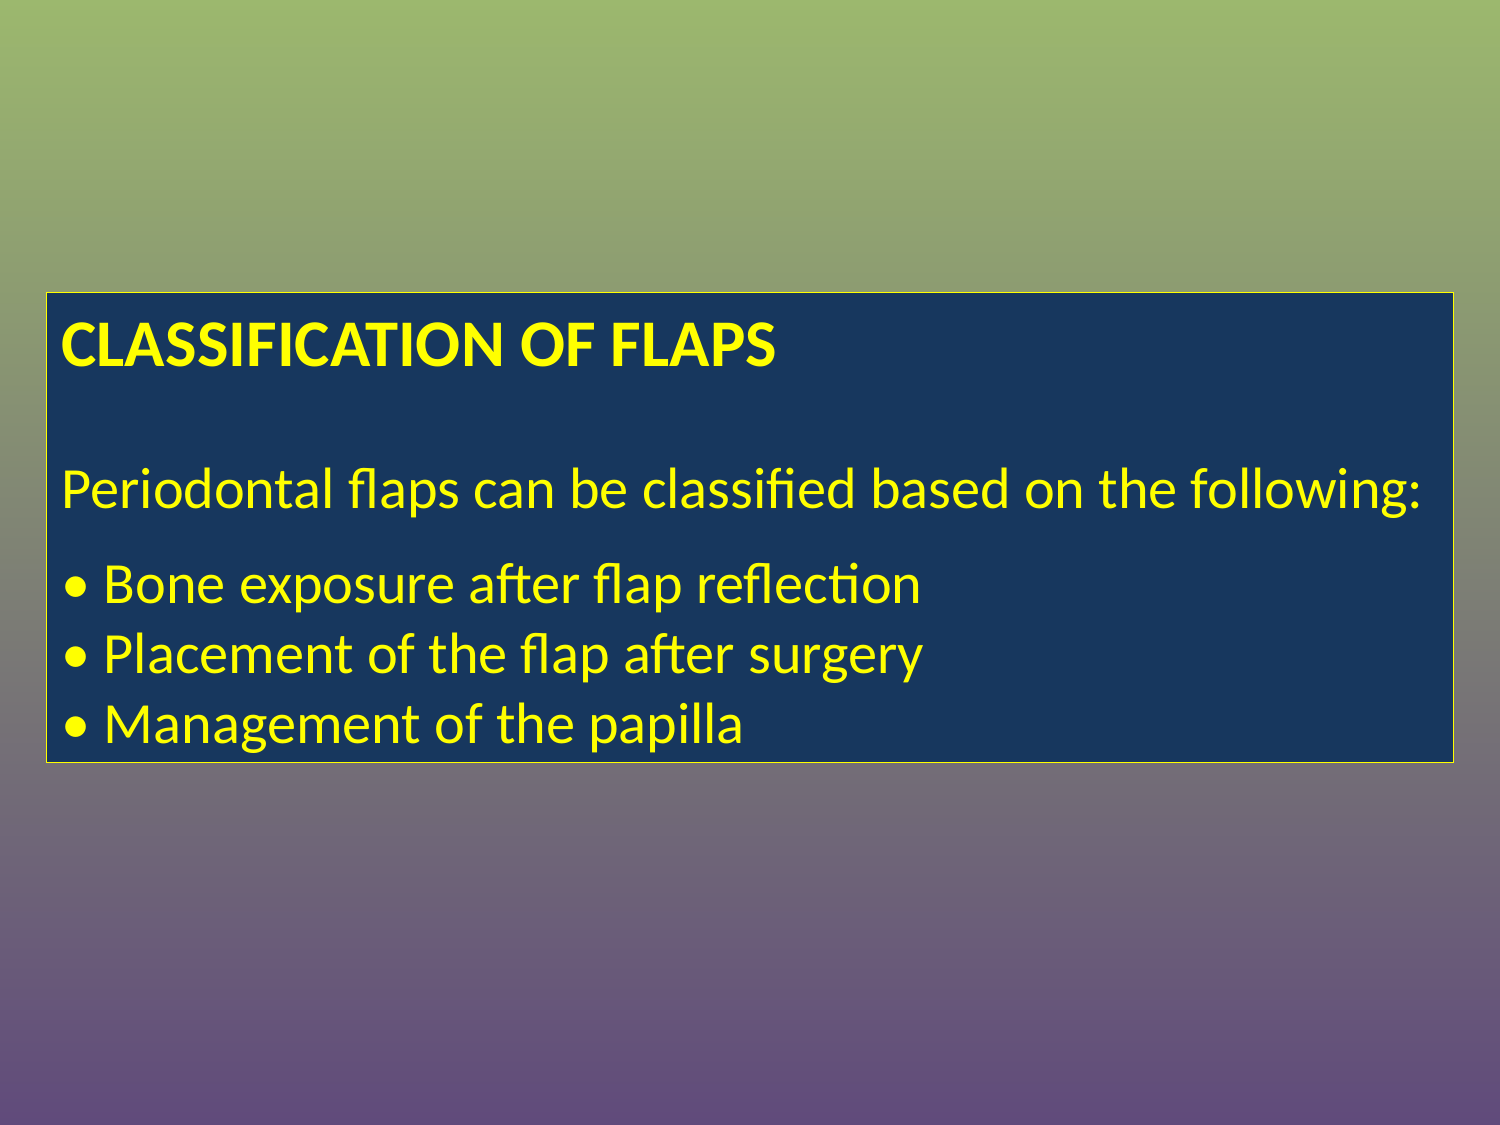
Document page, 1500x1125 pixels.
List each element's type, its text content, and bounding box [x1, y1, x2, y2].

text_box CLASSIFICATION OF FLAPS Periodontal flaps can be classified based on the following: • Bone exposure after flap reflection • Placement of the flap after surgery • Management of the papilla [46, 292, 1454, 763]
